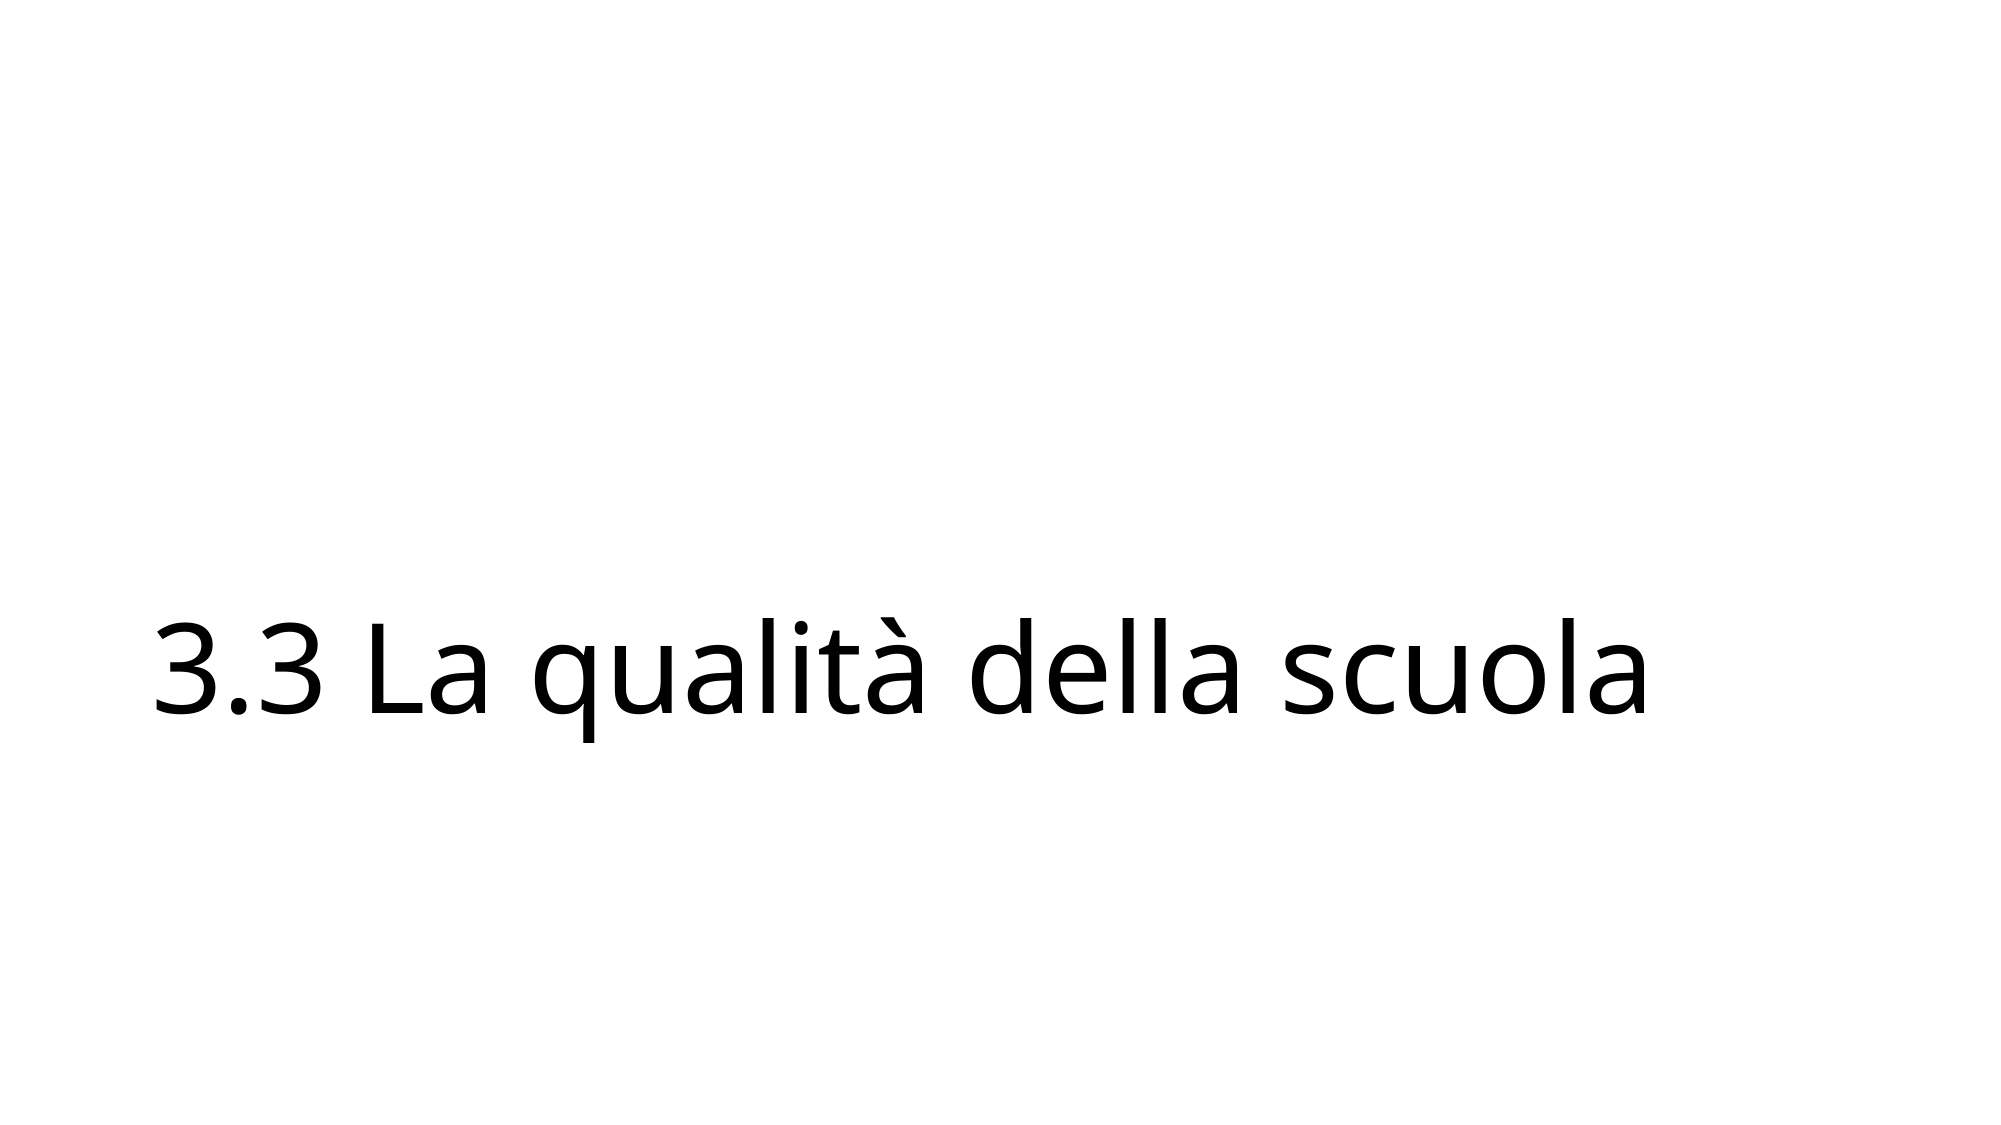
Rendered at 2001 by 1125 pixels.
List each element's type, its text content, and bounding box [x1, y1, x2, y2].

title 3.3 La qualità della scuola [136, 280, 1862, 749]
